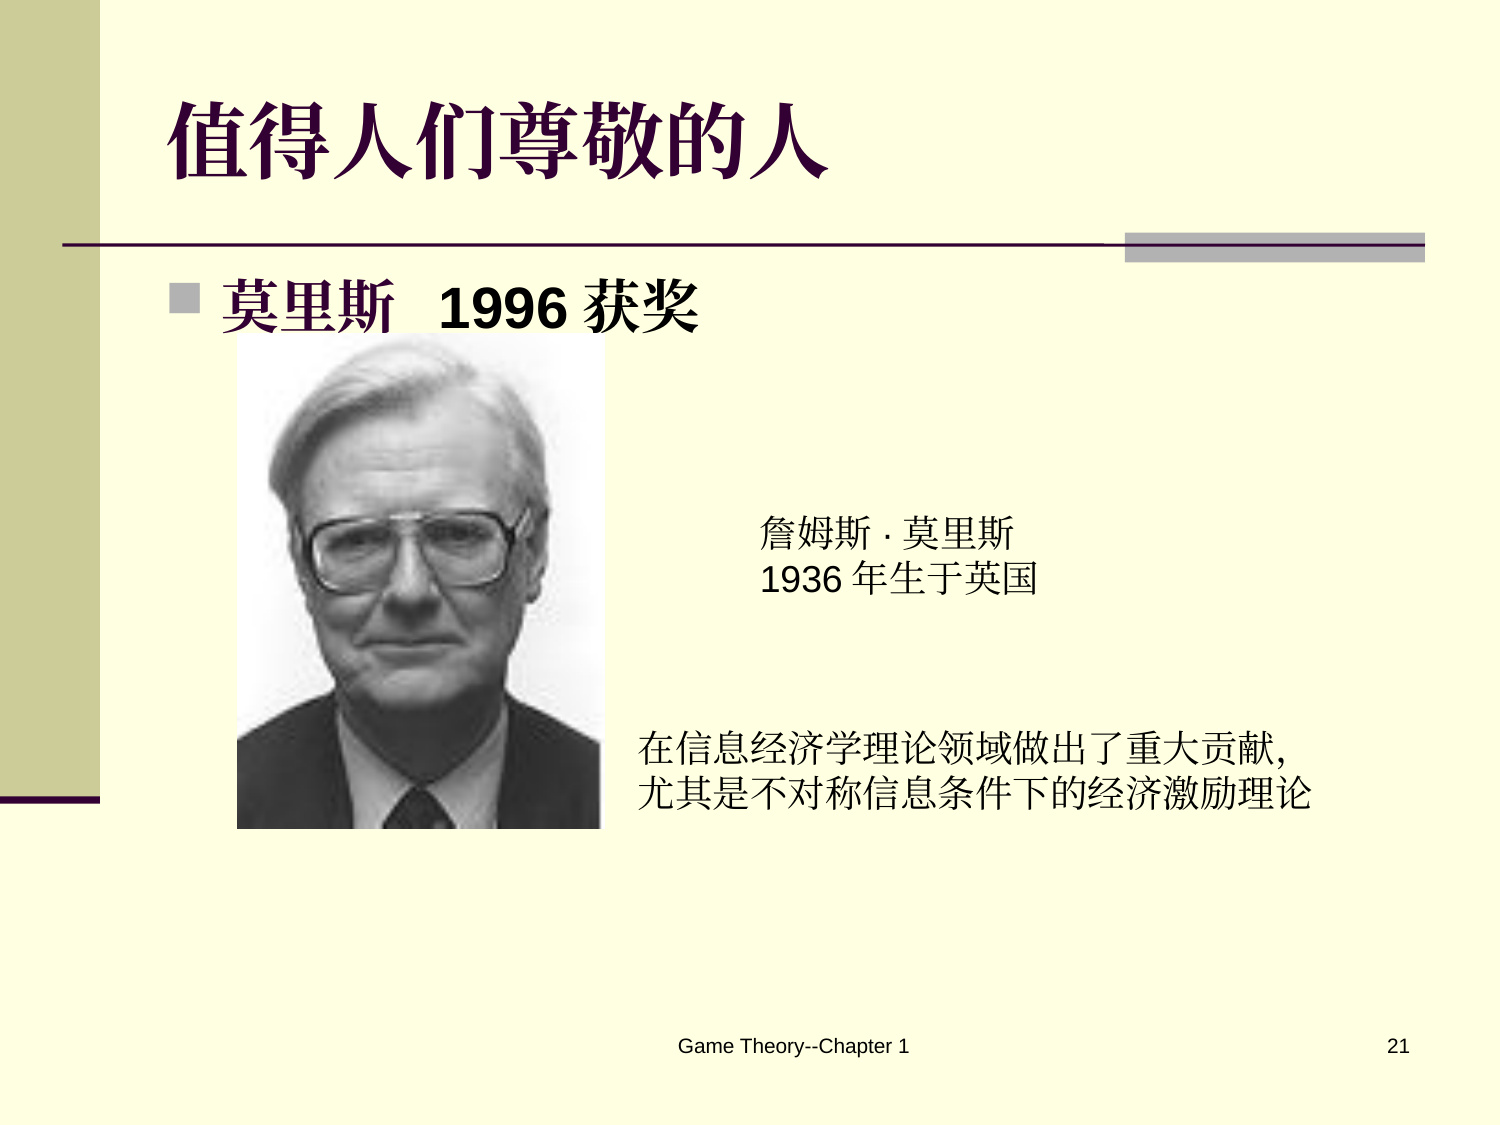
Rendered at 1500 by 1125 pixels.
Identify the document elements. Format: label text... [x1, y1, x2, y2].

title 值得人们尊敬的人 [149, 45, 1426, 234]
slide_number 21 [1112, 1024, 1426, 1101]
footer Game Theory--Chapter 1 [549, 1024, 1038, 1101]
text_box 詹姆斯·莫里斯 1936年生于英国 [744, 503, 1174, 608]
picture [237, 333, 605, 829]
list 莫里斯 1996获奖 [149, 262, 1426, 1006]
text_box 在信息经济学理论领域做出了重大贡献， 尤其是不对称信息条件下的经济激励理论 [622, 717, 1328, 822]
